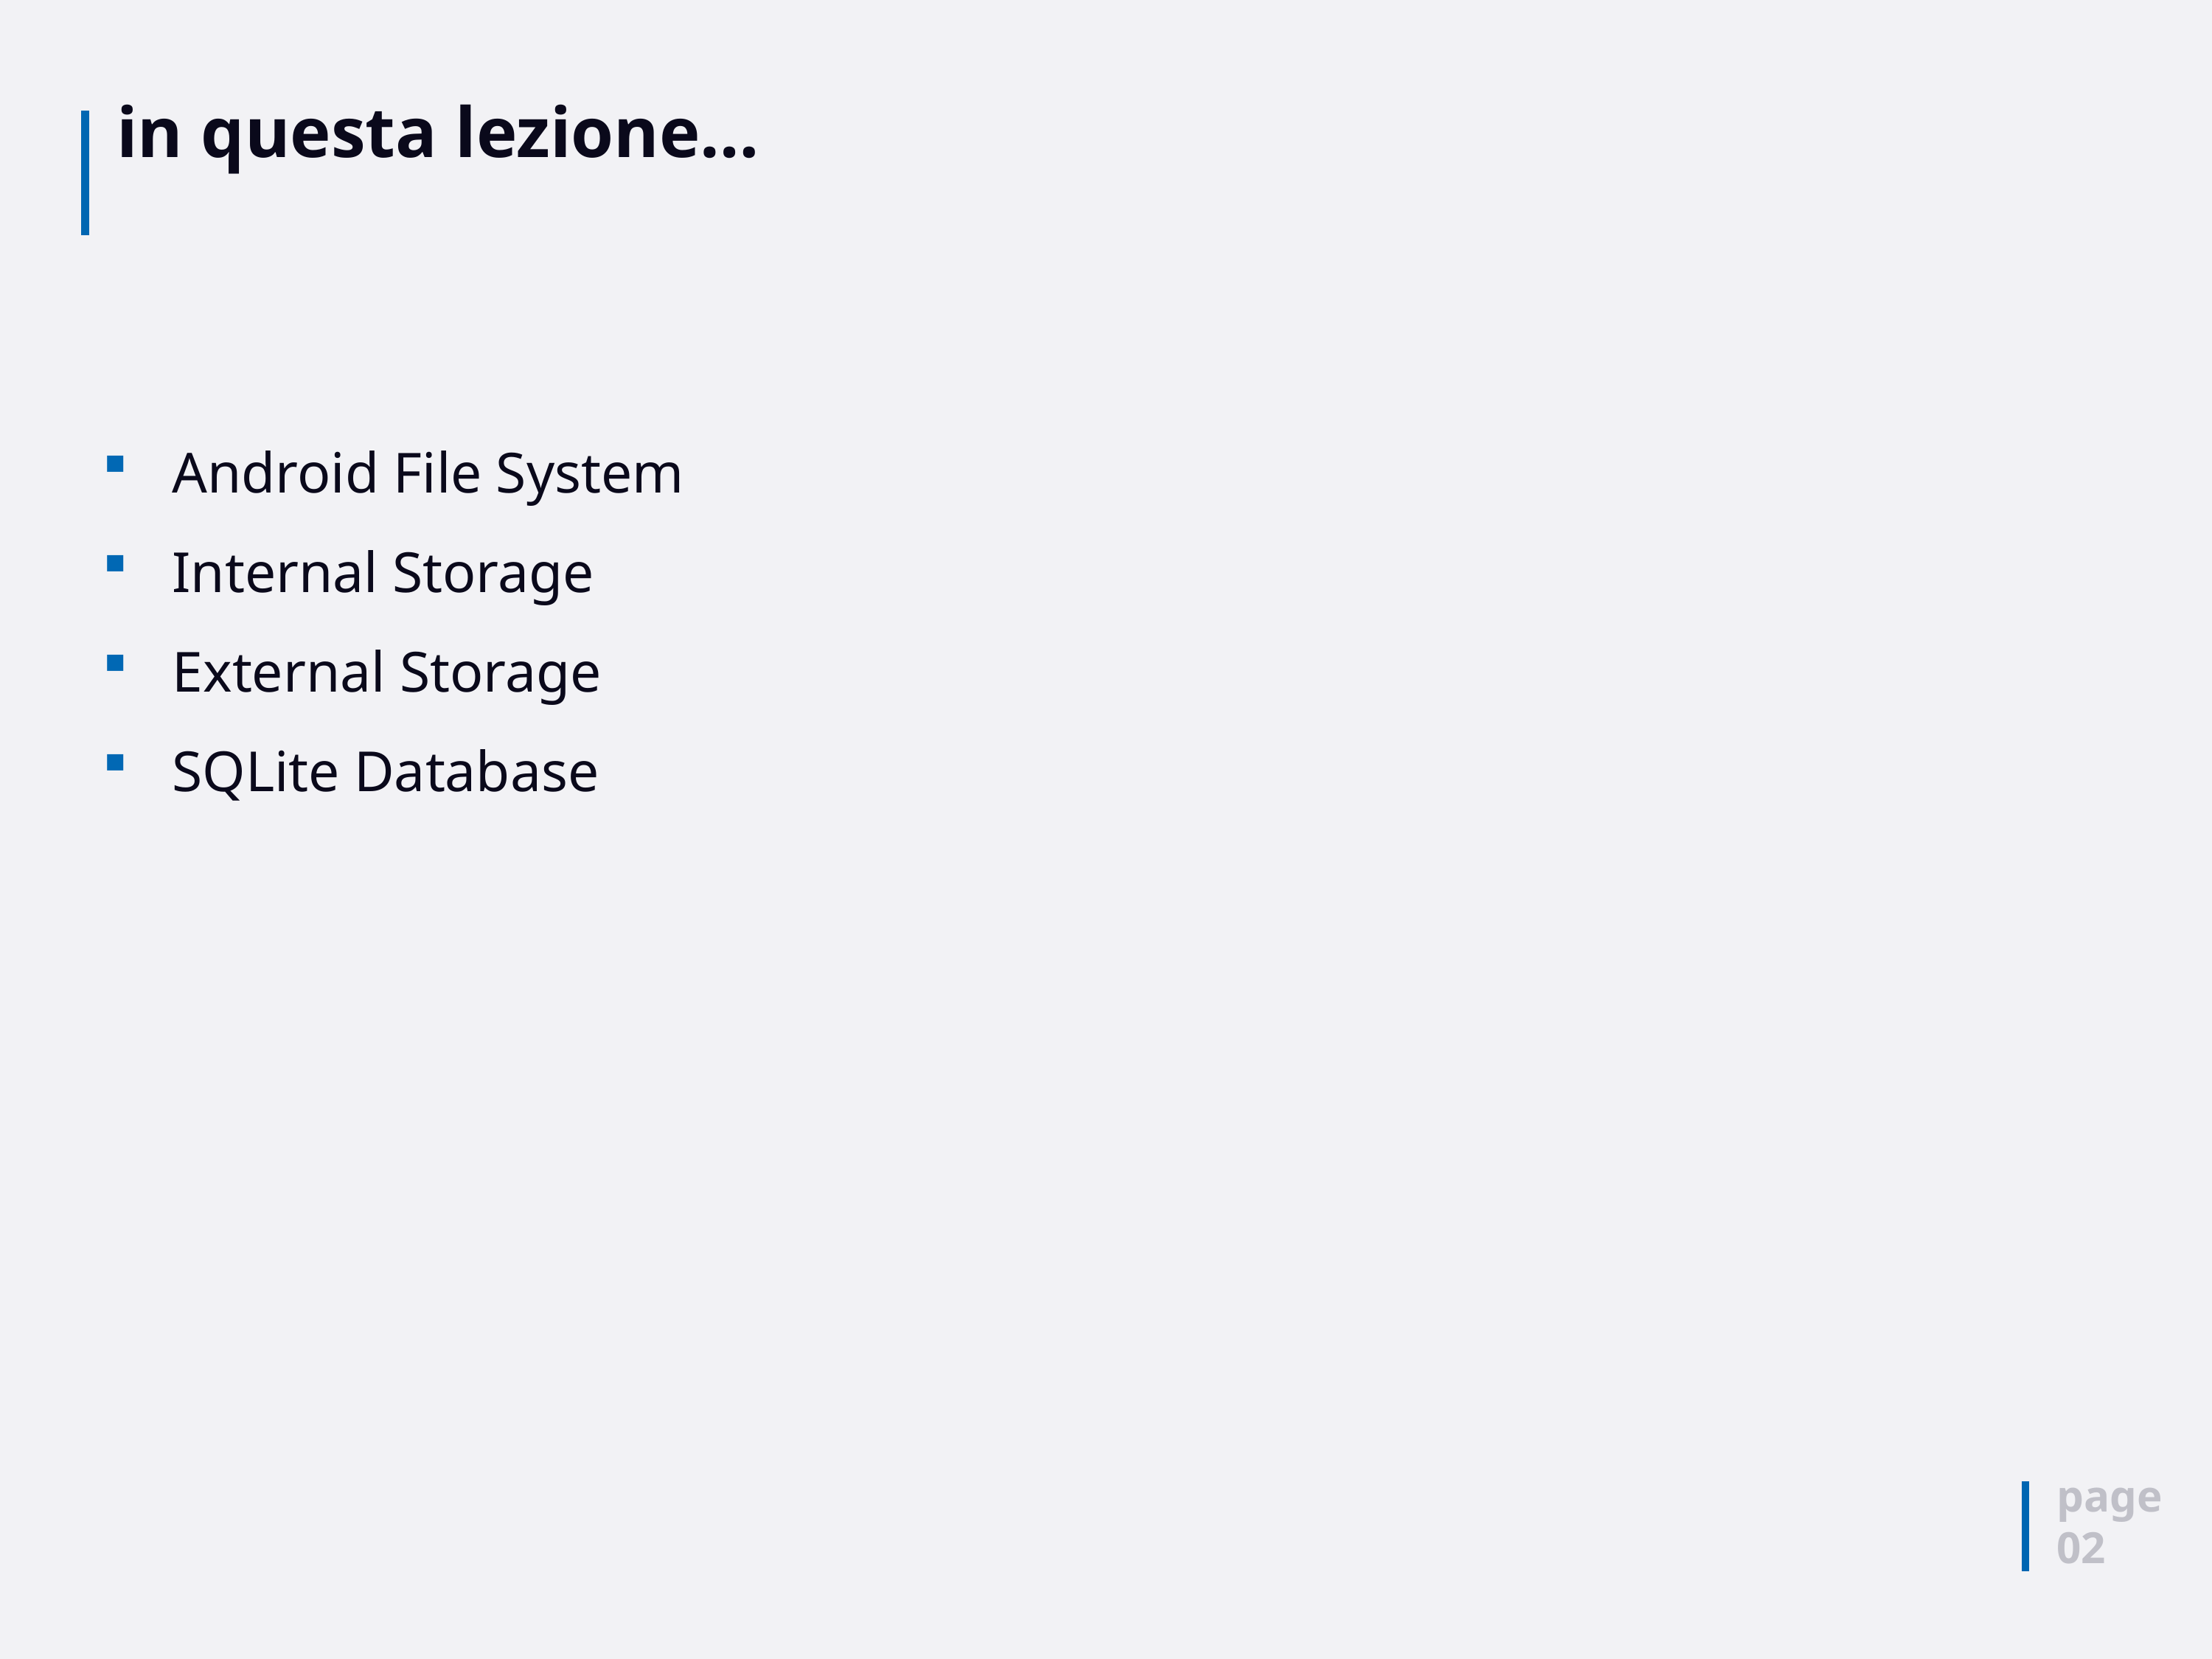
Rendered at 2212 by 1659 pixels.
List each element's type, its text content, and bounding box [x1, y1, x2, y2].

title in questa lezione… [105, 91, 2111, 179]
slide_number page 02 [2046, 1463, 2212, 1579]
text_box Android File System Internal Storage External Storage SQLite Database [83, 333, 2212, 809]
